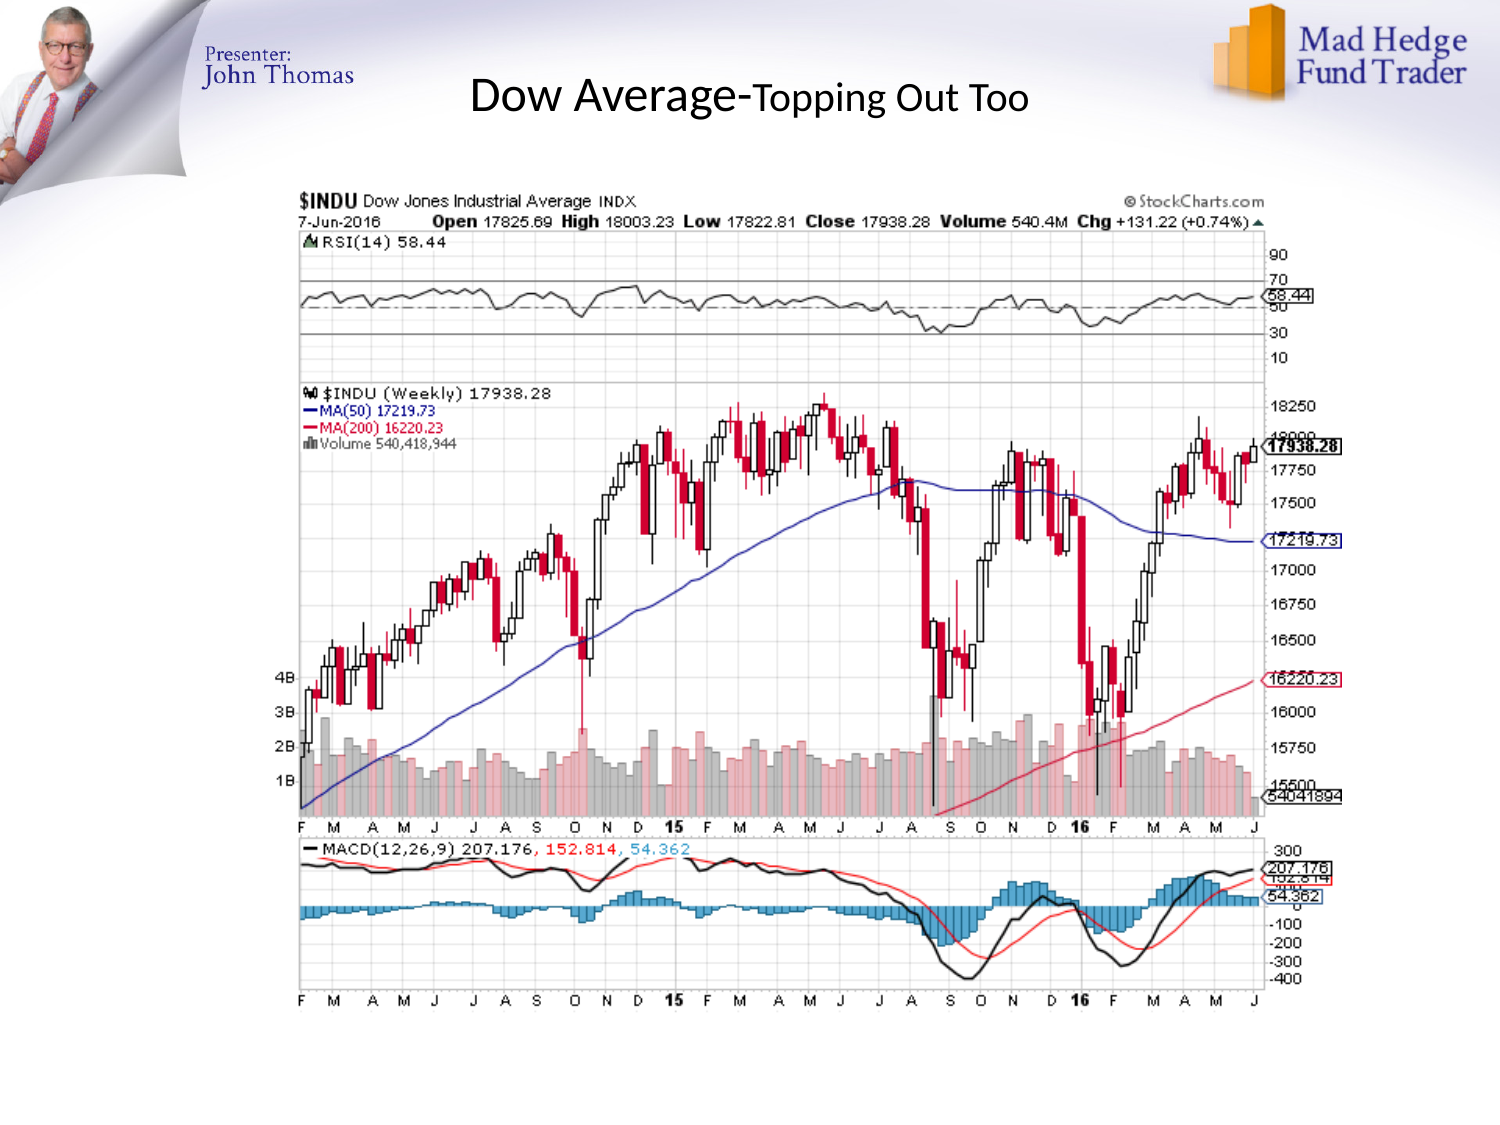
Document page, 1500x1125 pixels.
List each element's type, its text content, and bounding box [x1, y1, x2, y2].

picture [0, 0, 1500, 1015]
title Dow Average-Topping Out Too [75, 12, 1425, 150]
